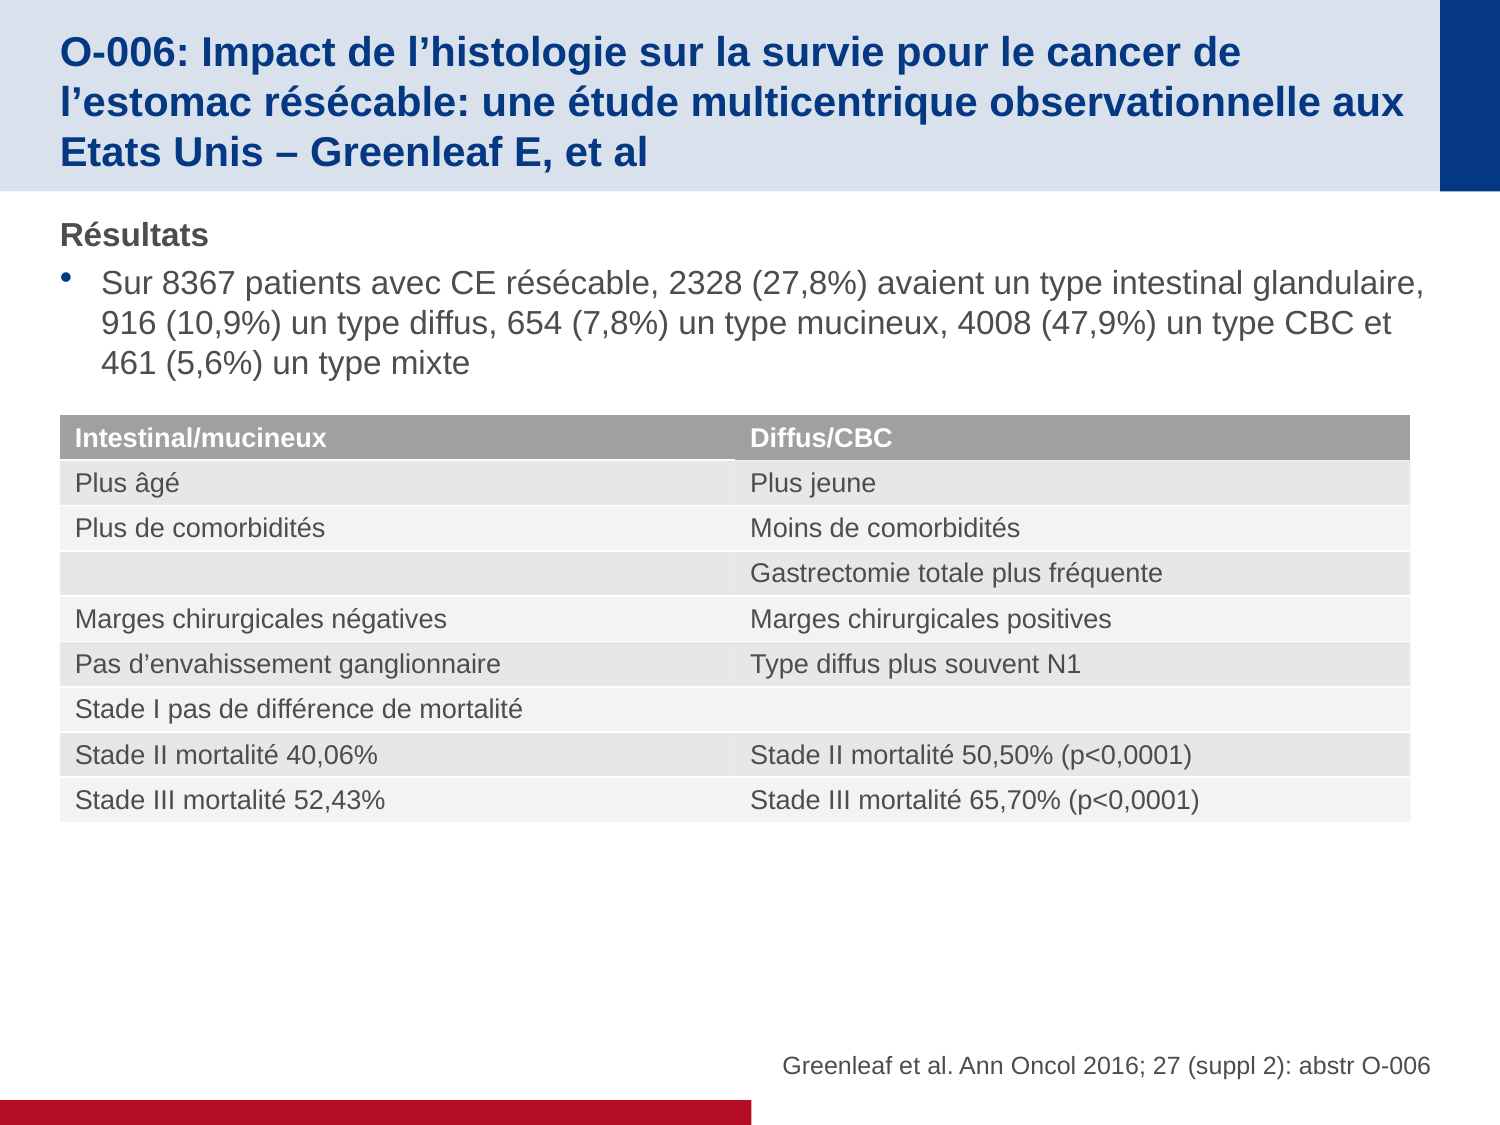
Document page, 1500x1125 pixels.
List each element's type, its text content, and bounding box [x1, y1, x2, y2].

table_header Diffus/CBC [735, 415, 1410, 460]
table_cell [60, 552, 735, 595]
table_cell Moins de comorbidités [735, 506, 1410, 550]
table_cell Stade III mortalité 52,43% [60, 778, 735, 822]
text_box Résultats Sur 8367 patients avec CE résécable, 2328 (27,8%) avaient un type intestinal glandulaire, 916 (10,9%) un type diffus, 654 (7,8%) un type mucineux, 4008 (47,9%) un type CBC et 461 (5,6%) un type mixte [59, 205, 1441, 985]
table_cell Type diffus plus souvent N1 [735, 642, 1410, 686]
table_cell Plus jeune [735, 460, 1410, 505]
title O-006: Impact de l’histologie sur la survie pour le cancer de l’estomac résécable: une étude multicentrique observationnelle aux Etats Unis – Greenleaf E, et al [59, 29, 1412, 162]
table_cell Stade II mortalité 50,50% (p<0,0001) [735, 733, 1410, 776]
table_cell Stade II mortalité 40,06% [60, 733, 735, 776]
table_cell Stade I pas de différence de mortalité [60, 688, 1410, 731]
table_cell Stade III mortalité 65,70% (p<0,0001) [735, 778, 1410, 822]
table_cell Plus âgé [60, 461, 735, 505]
table_cell Plus de comorbidités [60, 506, 735, 550]
table_cell Gastrectomie totale plus fréquente [735, 552, 1410, 595]
table_cell Marges chirurgicales positives [735, 597, 1410, 641]
table_cell Pas d’envahissement ganglionnaire [60, 642, 735, 686]
table_header Intestinal/mucineux [60, 415, 735, 459]
table_cell Marges chirurgicales négatives [60, 597, 735, 641]
list Greenleaf et al. Ann Oncol 2016; 27 (suppl 2): abstr O-006 [762, 999, 1441, 1080]
